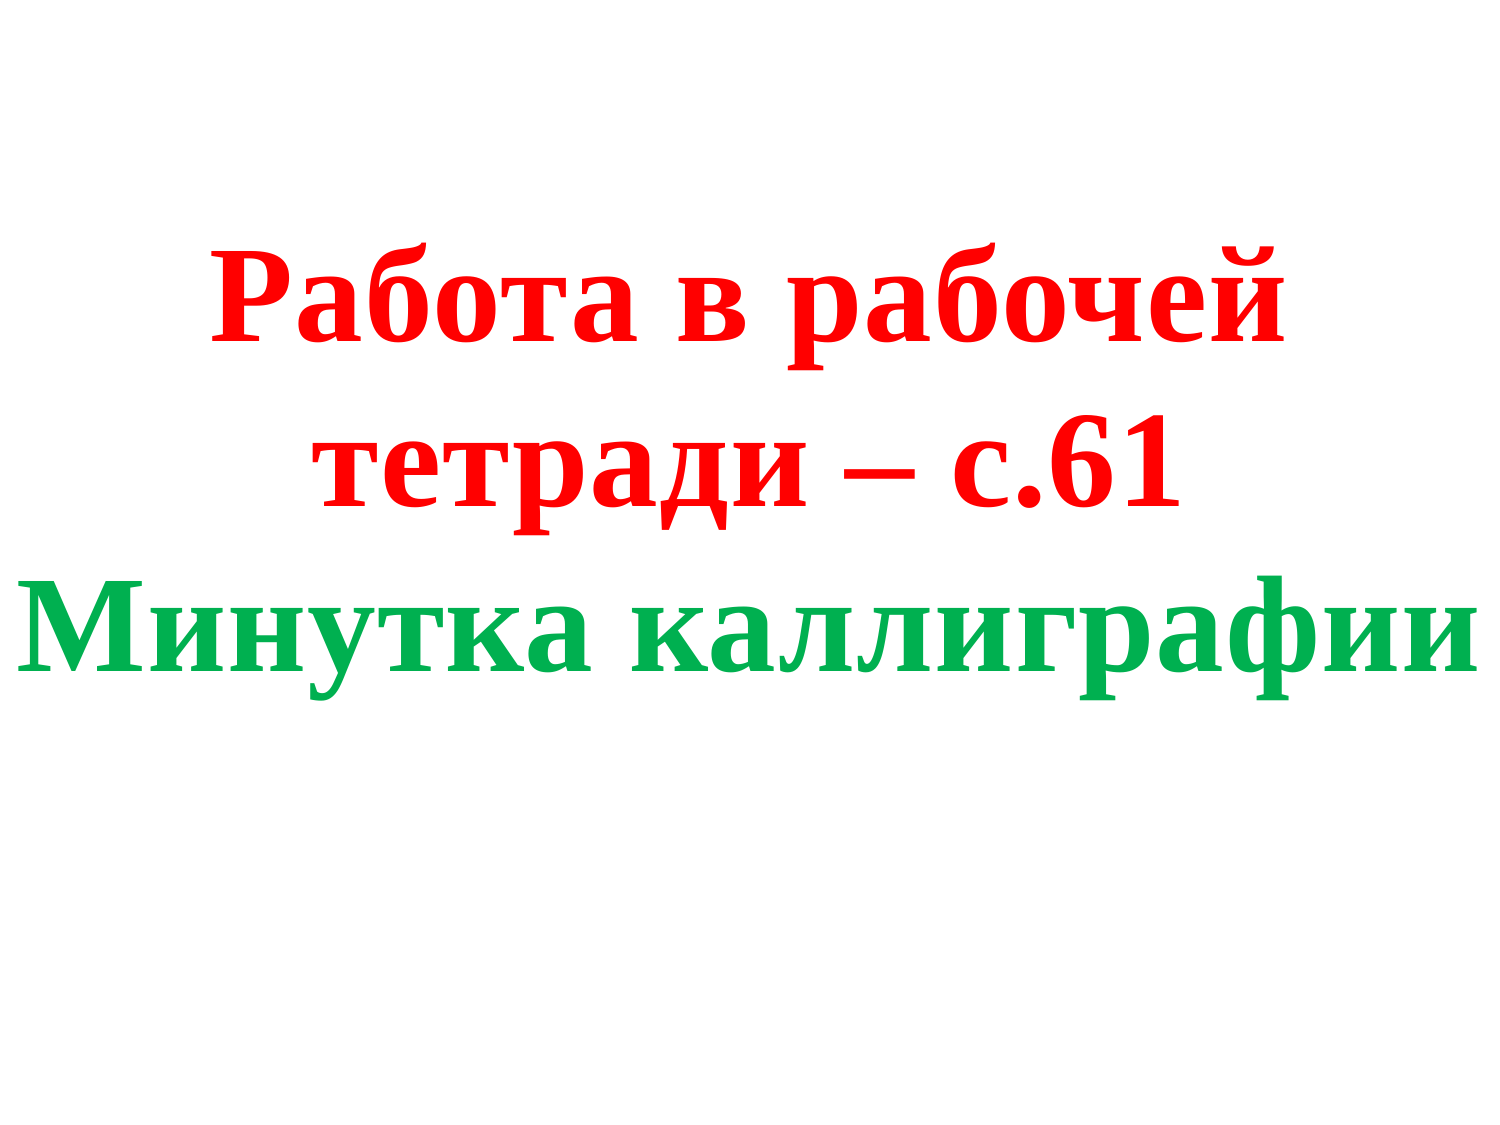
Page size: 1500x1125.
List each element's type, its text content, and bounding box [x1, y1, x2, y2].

text_box Работа в рабочей тетради – с.61 Минутка каллиграфии [0, 196, 1500, 1036]
